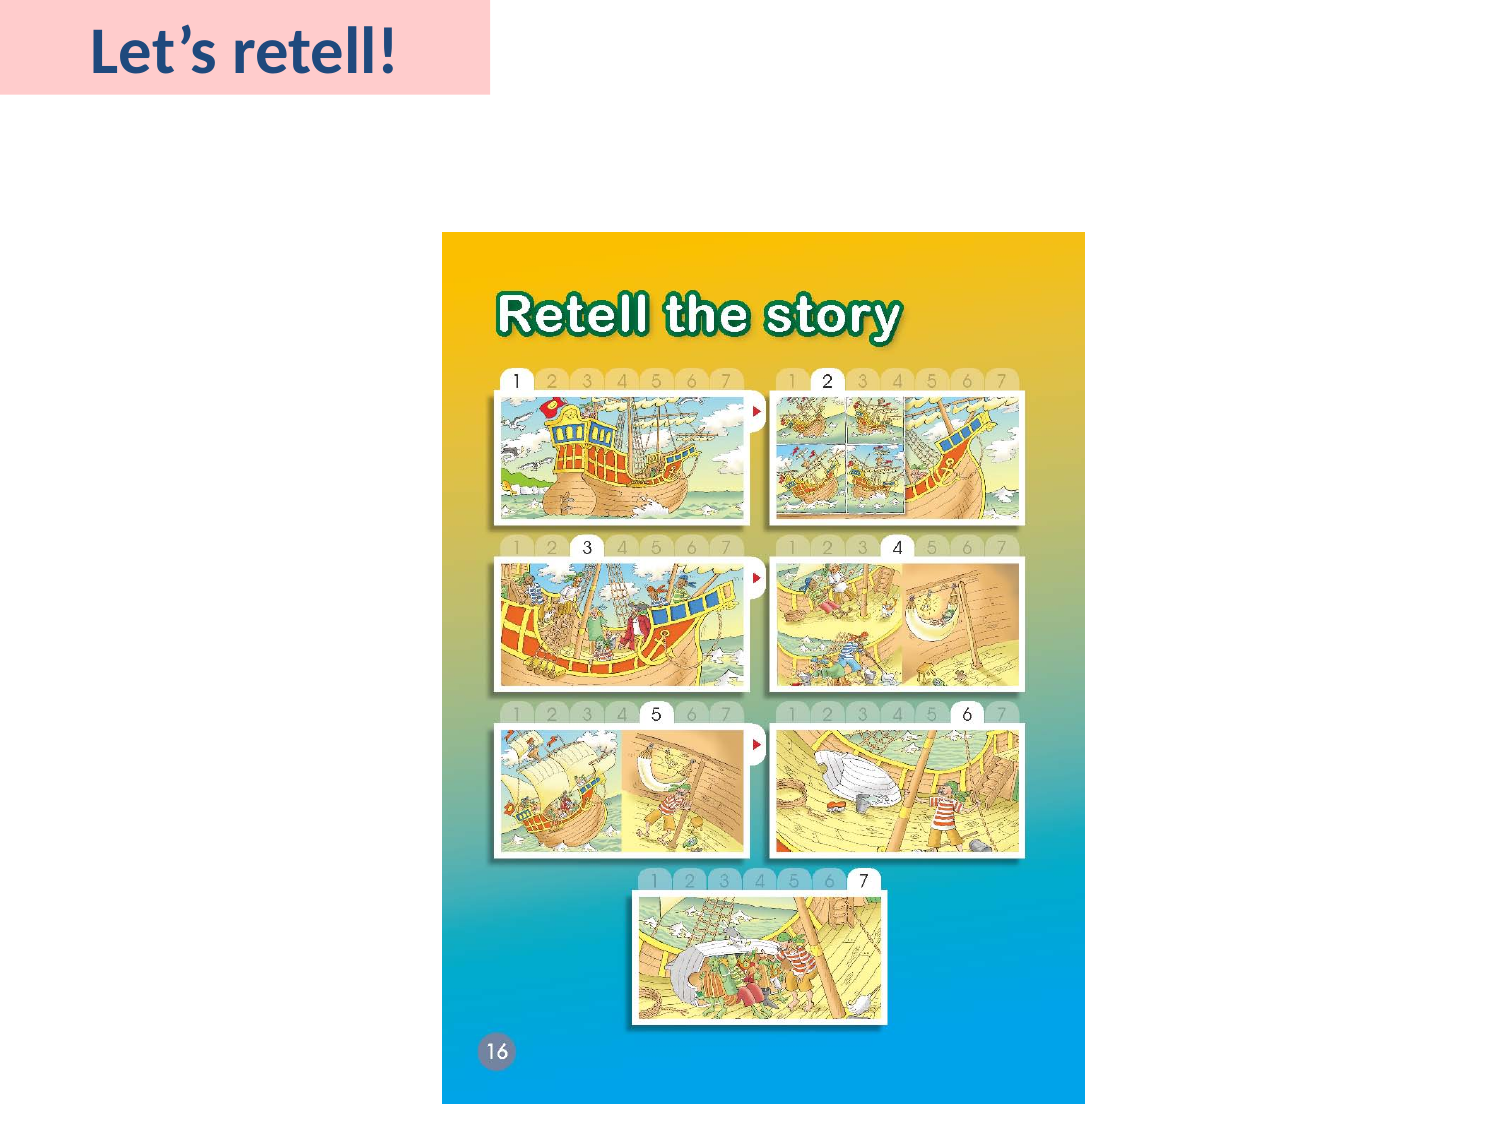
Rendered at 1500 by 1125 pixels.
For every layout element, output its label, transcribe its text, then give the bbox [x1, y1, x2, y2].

picture [442, 232, 1085, 1026]
picture [478, 1032, 516, 1071]
text_box Let’s retell! [0, 0, 491, 95]
